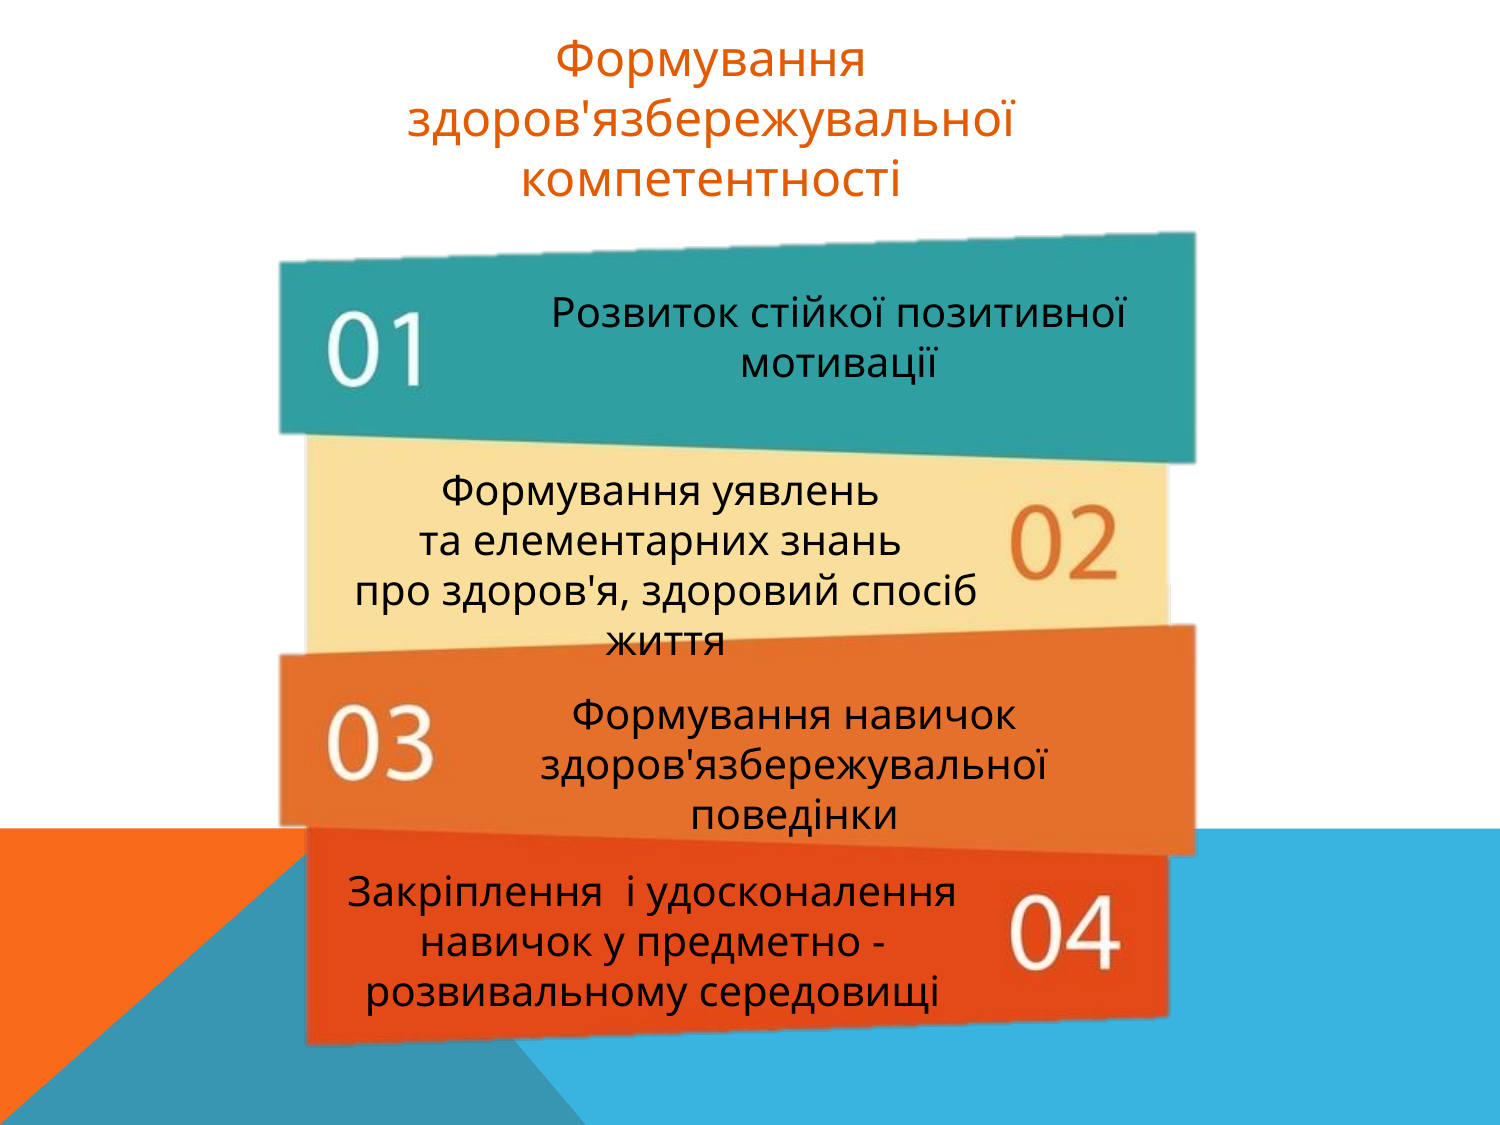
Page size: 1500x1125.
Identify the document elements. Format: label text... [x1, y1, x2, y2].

text_box Формування здоров'язбережувальної компетентності [336, 19, 1087, 182]
picture [229, 184, 1247, 1102]
